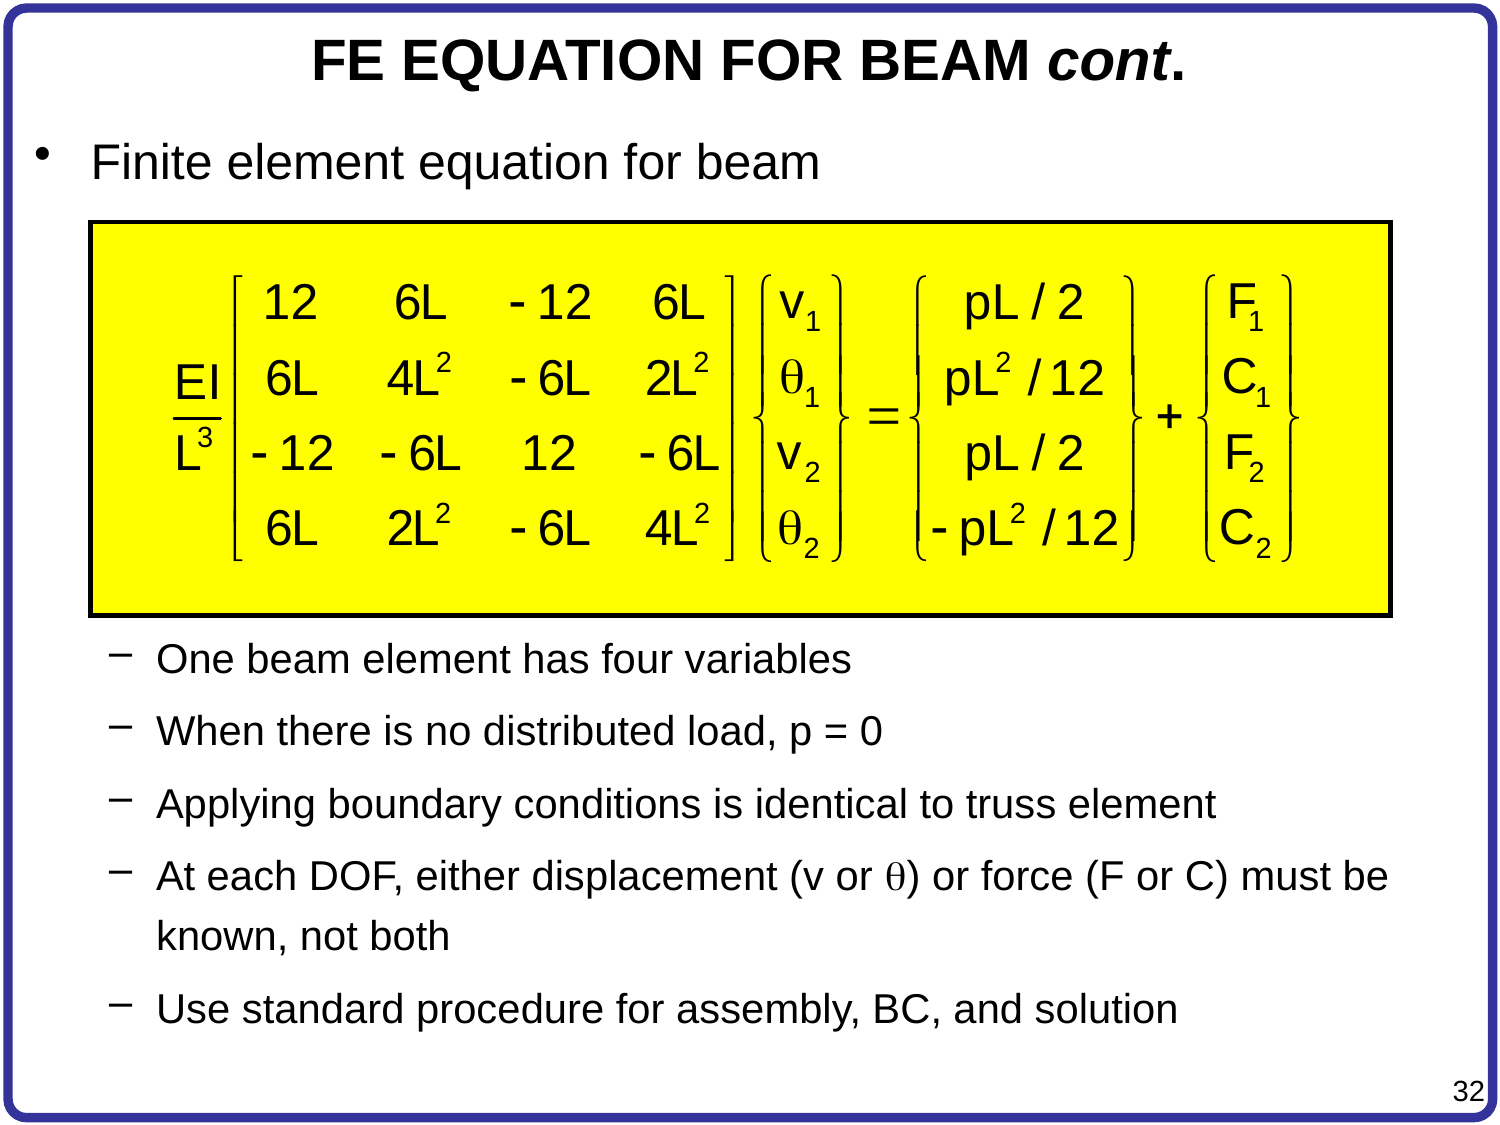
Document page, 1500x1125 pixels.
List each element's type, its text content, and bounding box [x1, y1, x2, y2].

list Finite element equation for beam One beam element has four variables When there is no distributed load, p = 0 Applying boundary conditions is identical to truss element At each DOF, either displacement (v or q) or force (F or C) must be known, not both Use standard procedure for assembly, BC, and solution [18, 121, 1481, 478]
list Finite element equation for beam One beam element has four variables When there is no distributed load, p = 0 Applying boundary conditions is identical to truss element At each DOF, either displacement (v or q) or force (F or C) must be known, not both Use standard procedure for assembly, BC, and solution [18, 479, 1481, 1105]
title FE EQUATION FOR BEAM cont. [6, 7, 1492, 106]
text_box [168, 267, 1308, 570]
